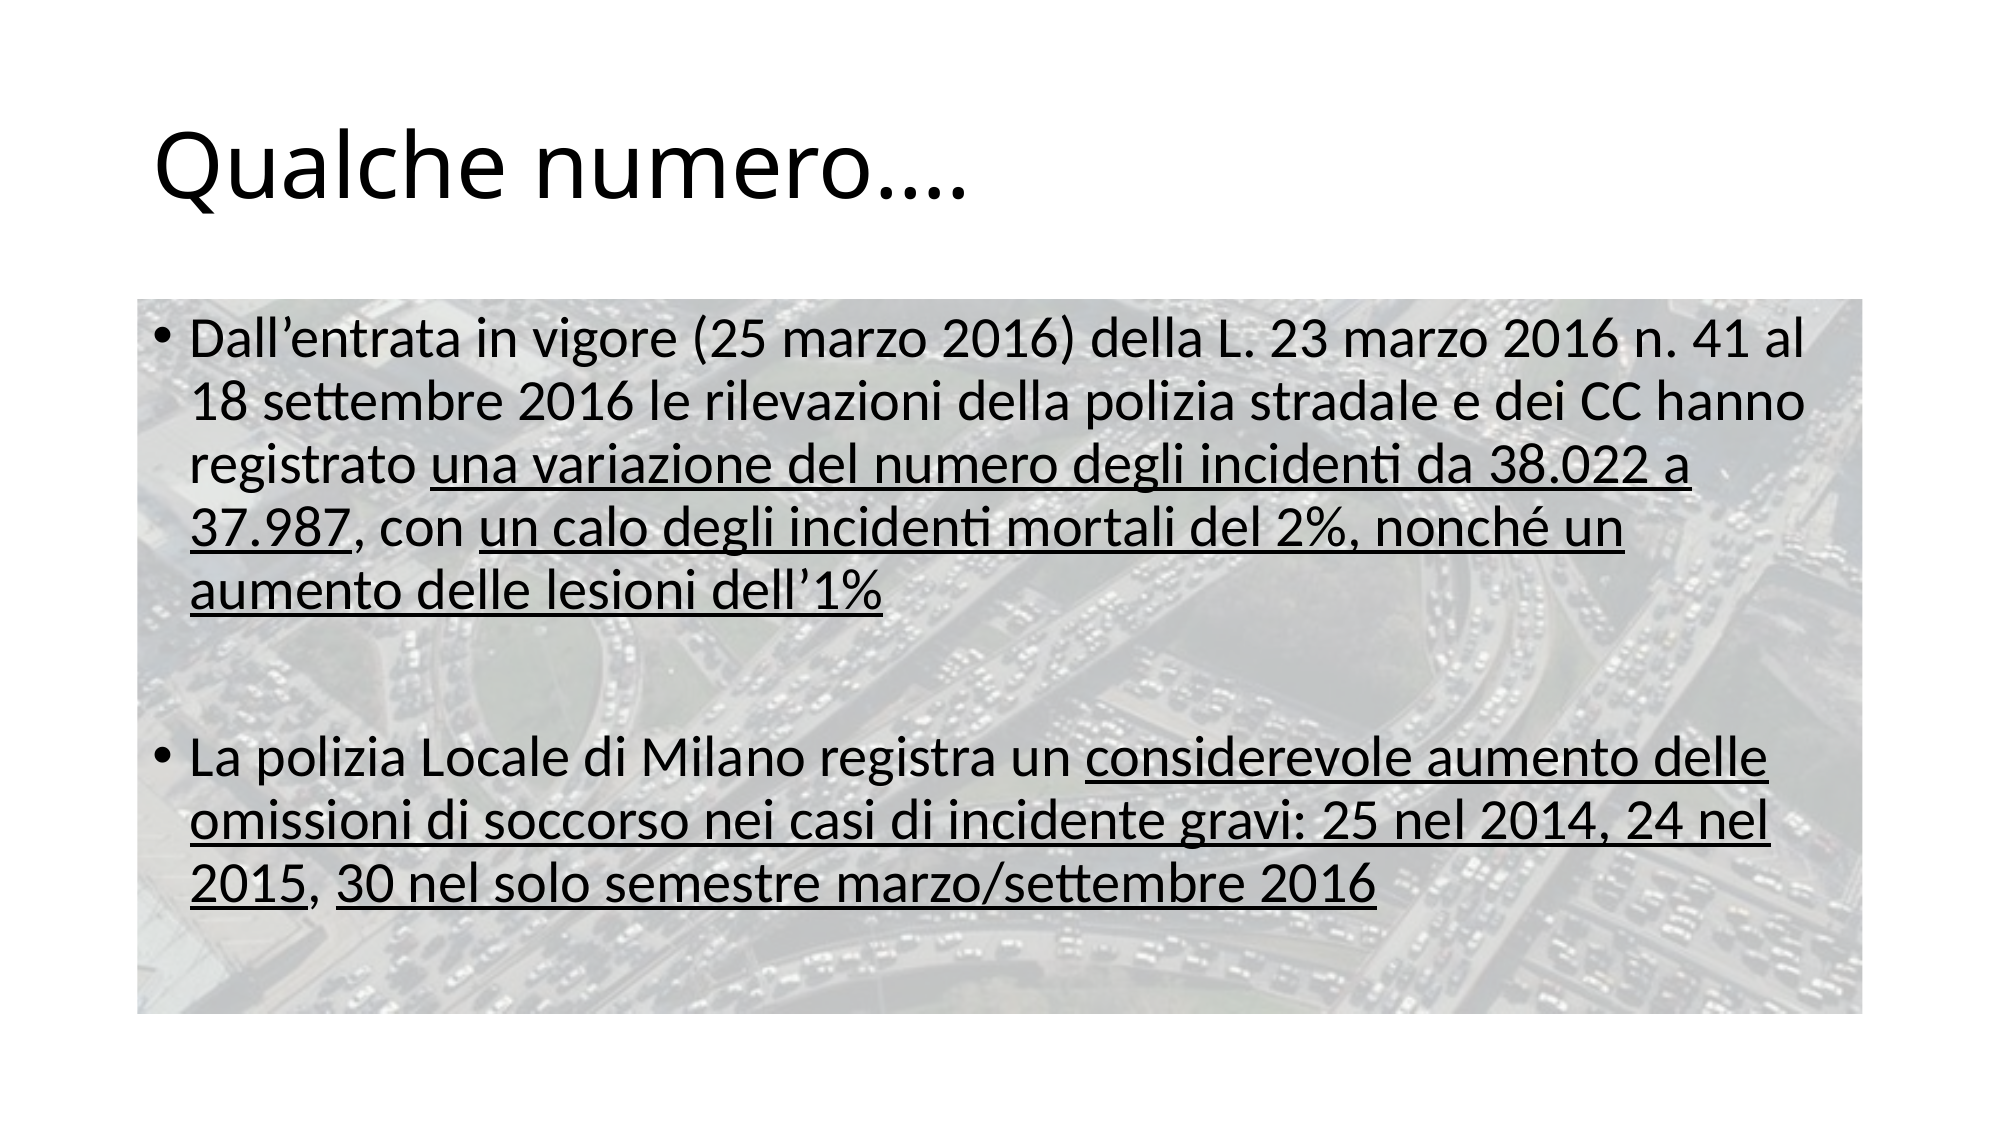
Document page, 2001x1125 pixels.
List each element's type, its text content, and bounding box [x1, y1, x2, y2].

list Dall’entrata in vigore (25 marzo 2016) della L. 23 marzo 2016 n. 41 al 18 settembre 2016 le rilevazioni della polizia stradale e dei CC hanno registrato una variazione del numero degli incidenti da 38.022 a 37.987, con un calo degli incidenti mortali del 2%, nonché un aumento delle lesioni dell’1% La polizia Locale di Milano registra un considerevole aumento delle omissioni di soccorso nei casi di incidente gravi: 25 nel 2014, 24 nel 2015, 30 nel solo semestre marzo/settembre 2016 [137, 299, 1863, 1014]
title Qualche numero…. [137, 59, 1863, 278]
